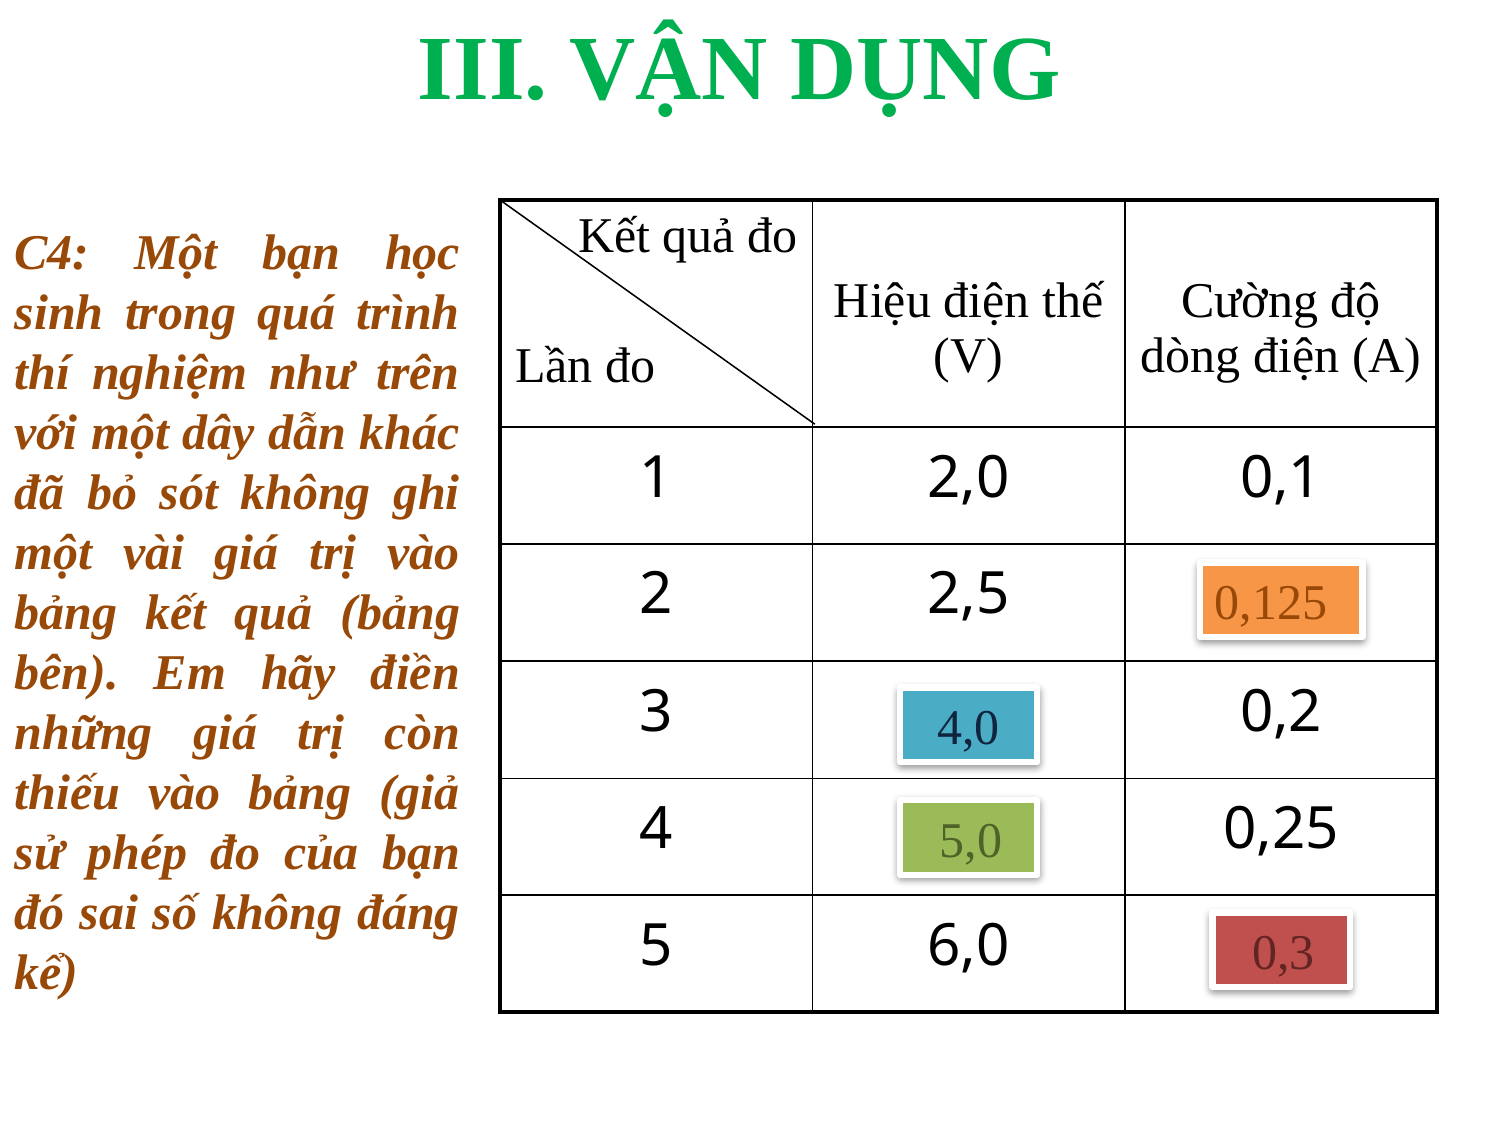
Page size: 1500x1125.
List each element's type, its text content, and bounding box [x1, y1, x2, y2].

table_cell 2,0 [813, 428, 1124, 543]
text_box 0,3 [1209, 909, 1353, 990]
text_box C4: Một bạn học sinh trong quá trình thí nghiệm như trên với một dây dẫn khác đã bỏ sót không ghi một vài giá trị vào bảng kết quả (bảng bên). Em hãy điền những giá trị còn thiếu vào bảng (giả sử phép đo của bạn đó sai số không đáng kể) [0, 212, 475, 1008]
table_cell 2 [502, 545, 812, 660]
table_header Hiệu điện thế (V) [813, 202, 1124, 426]
table_cell [1126, 896, 1435, 1010]
table_cell 4 [502, 779, 812, 894]
table_cell [813, 662, 1124, 778]
table_header Cường độ dòng điện (A) [1126, 202, 1435, 426]
table_cell 0,25 [1126, 779, 1435, 894]
text_box 5,0 [897, 797, 1040, 878]
table_cell 2,5 [813, 545, 1124, 660]
table_cell 6,0 [813, 896, 1124, 1010]
table_header Kết quả đo Lần đo [502, 202, 812, 426]
table_cell [1126, 545, 1435, 660]
table_cell 3 [502, 662, 812, 778]
text_box 0,125 [1197, 559, 1366, 640]
text_box III. VẬN DỤNG [402, 0, 1077, 125]
text_box 4,0 [897, 684, 1040, 765]
table_cell [813, 779, 1124, 894]
table_cell 5 [502, 896, 812, 1010]
table_cell 0,1 [1126, 428, 1435, 543]
table_cell 1 [502, 428, 812, 543]
table_cell 0,2 [1126, 662, 1435, 778]
